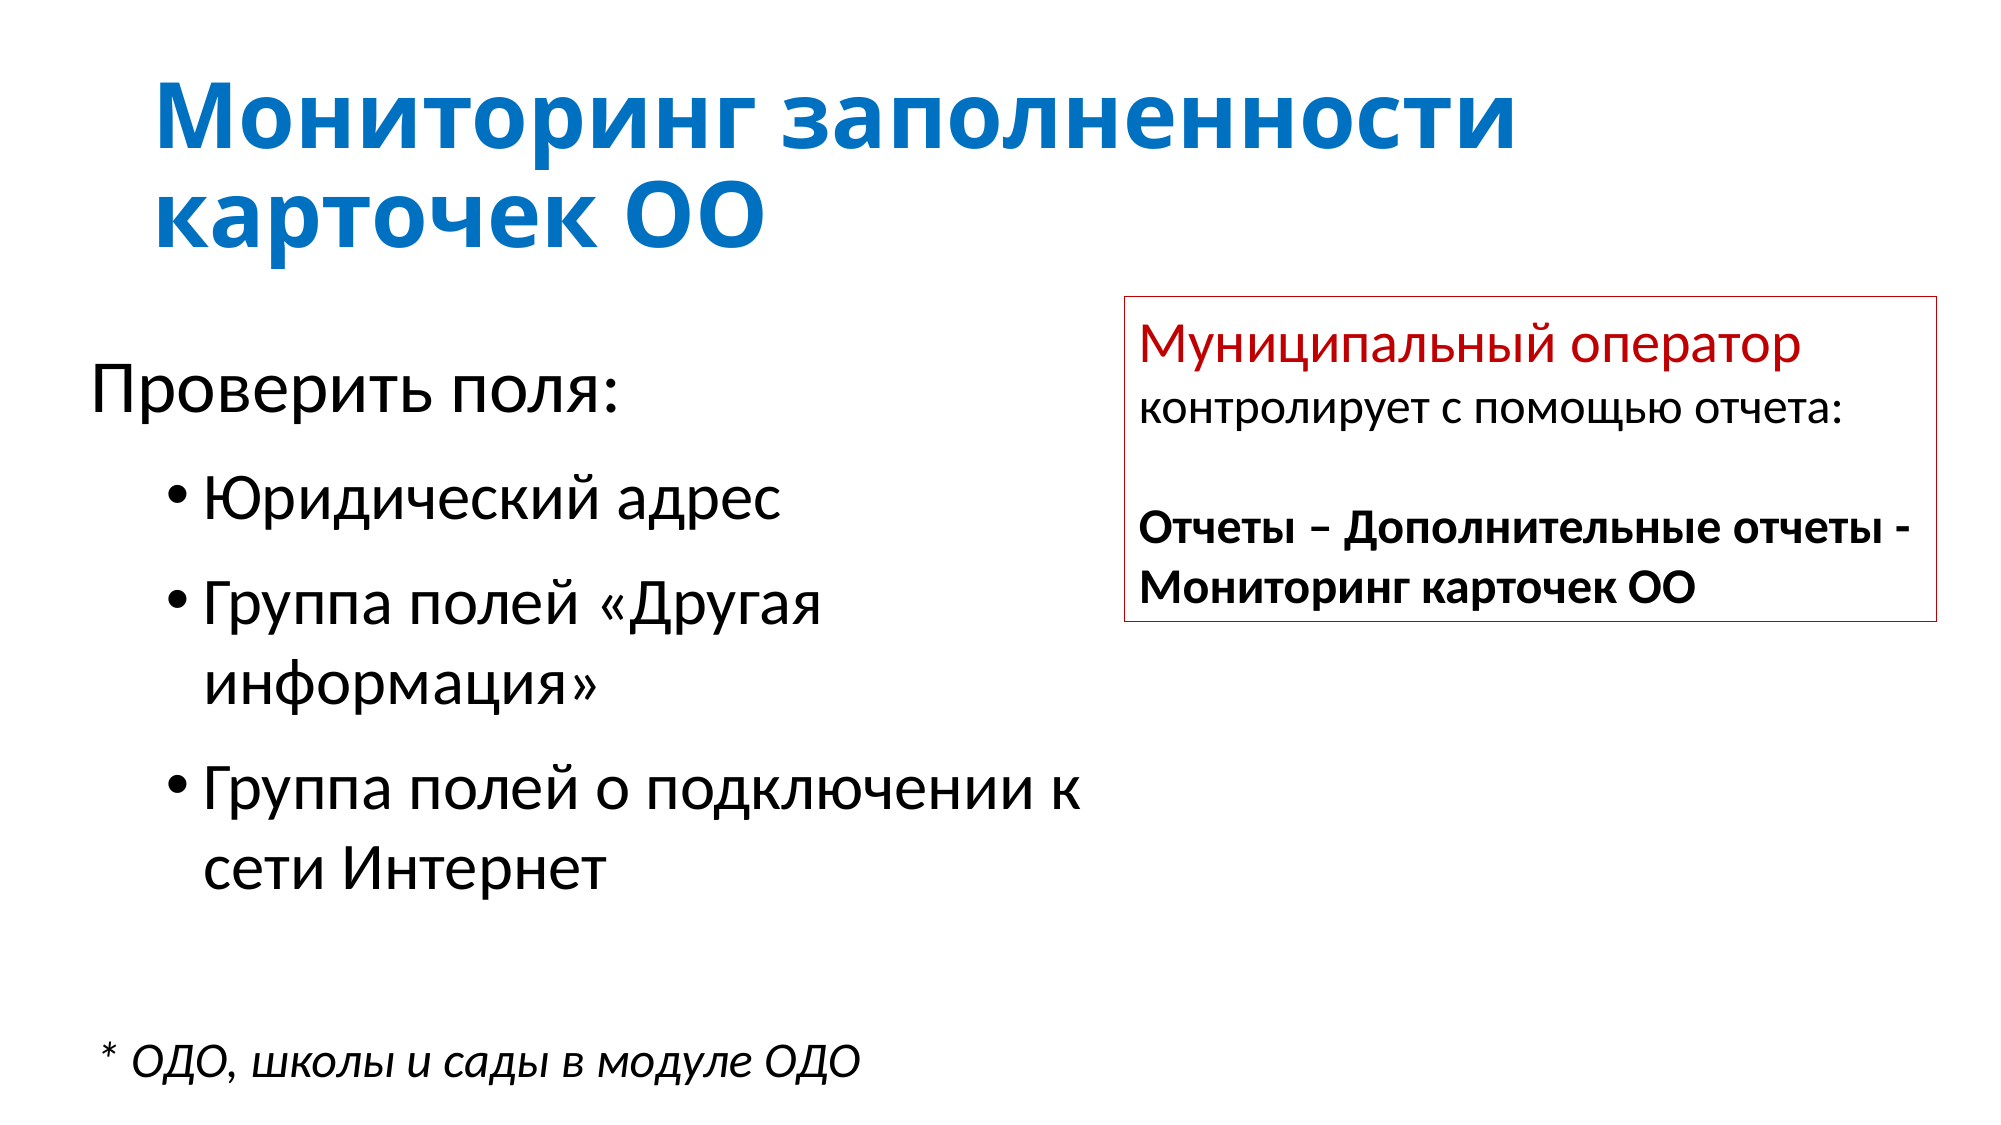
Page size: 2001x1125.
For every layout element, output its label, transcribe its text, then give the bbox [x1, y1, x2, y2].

text_box * ОДО, школы и сады в модуле ОДО [80, 1020, 876, 1095]
title Мониторинг заполненности карточек ОО [137, 59, 1863, 278]
text_box Муниципальный оператор контролирует с помощью отчета: Отчеты – Дополнительные отчеты - Мониторинг карточек ОО [1124, 296, 1937, 622]
list Проверить поля: Юридический адрес Группа полей «Другая информация» Группа полей о подключении к сети Интернет [75, 330, 1228, 848]
